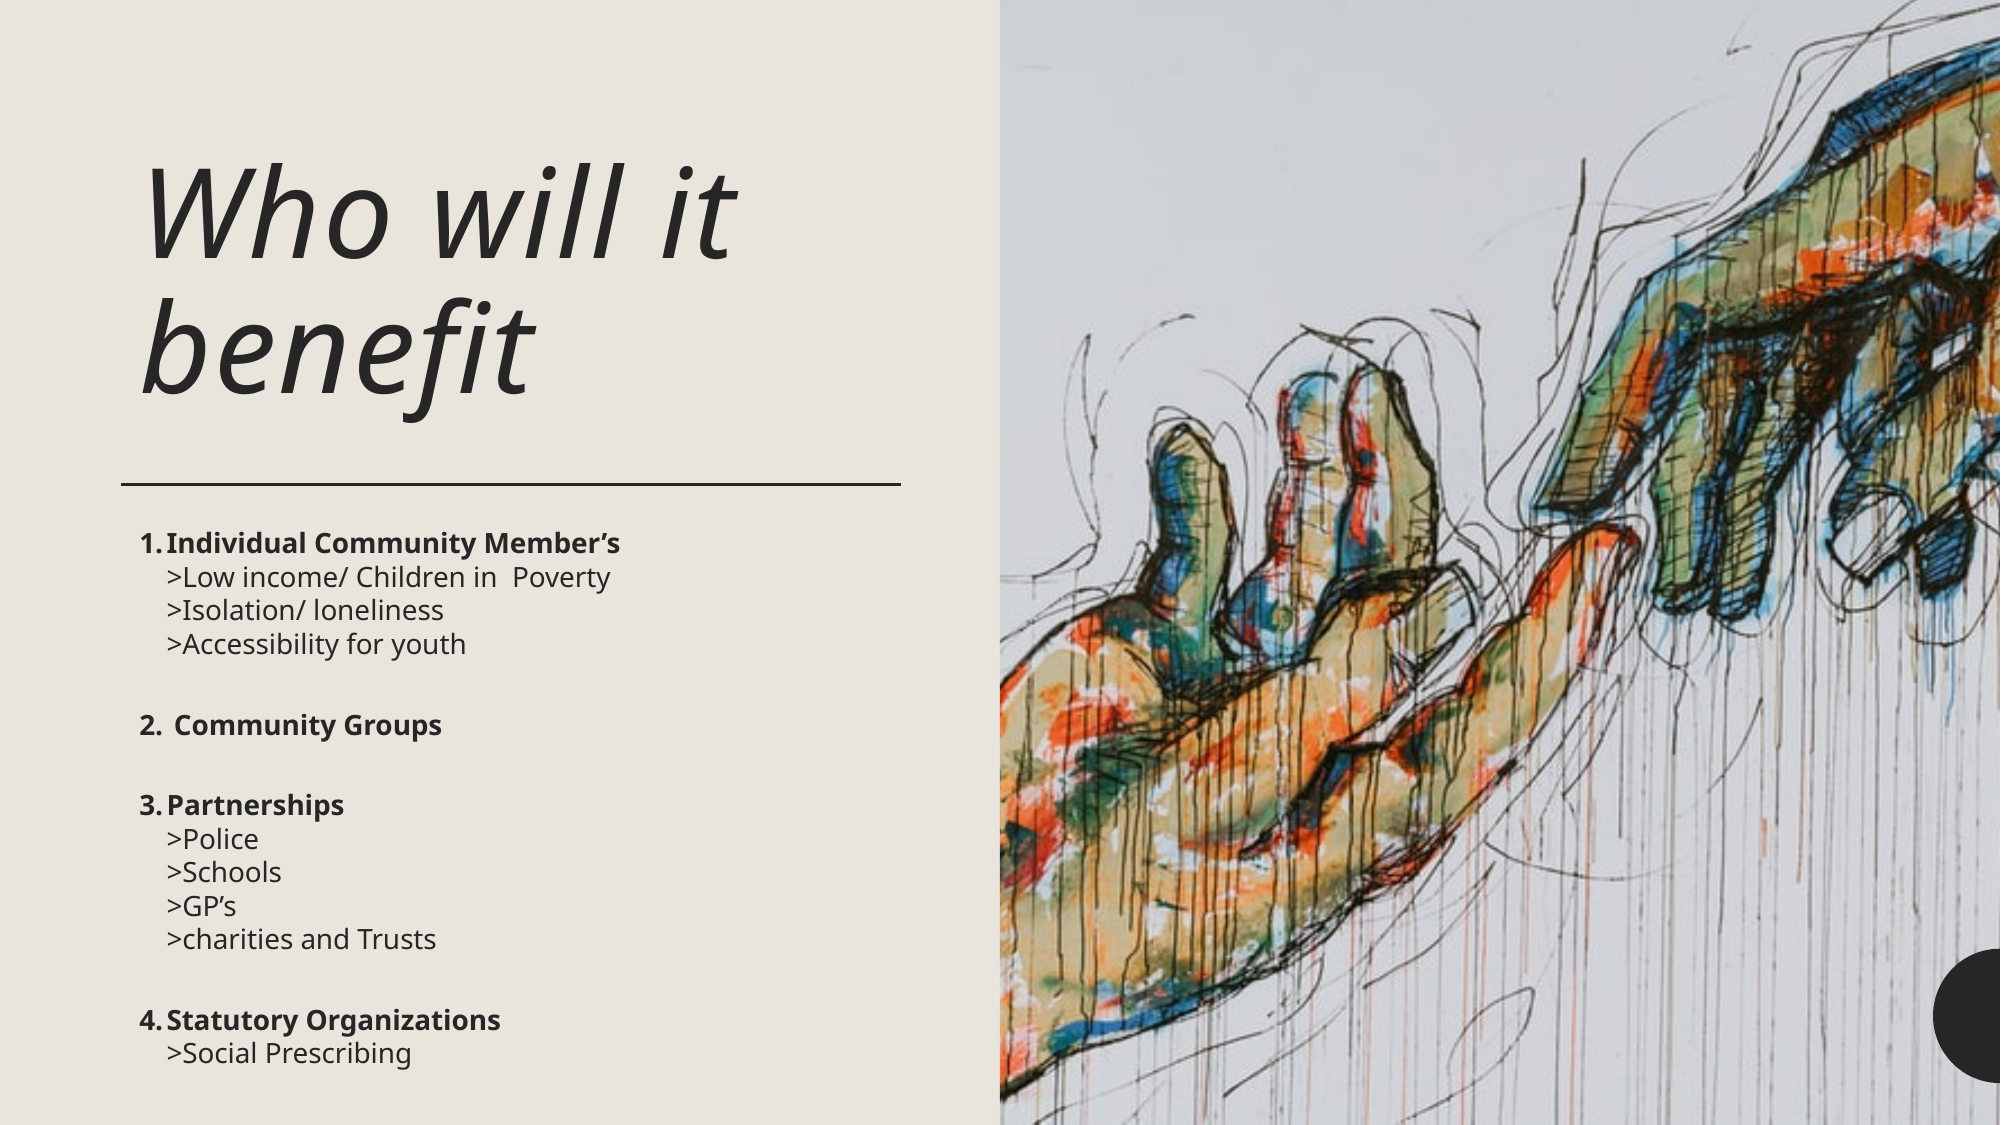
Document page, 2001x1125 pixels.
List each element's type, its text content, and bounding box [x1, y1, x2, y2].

title Who will it benefit [124, 124, 909, 448]
text_box Individual Community Member’s >Low income/ Children in Poverty >Isolation/ loneliness >Accessibility for youth Community Groups Partnerships >Police >Schools >GP’s >charities and Trusts Statutory Organizations >Social Prescribing [124, 518, 999, 1083]
picture [999, 0, 2000, 1125]
text_box [0, 0, 999, 1125]
